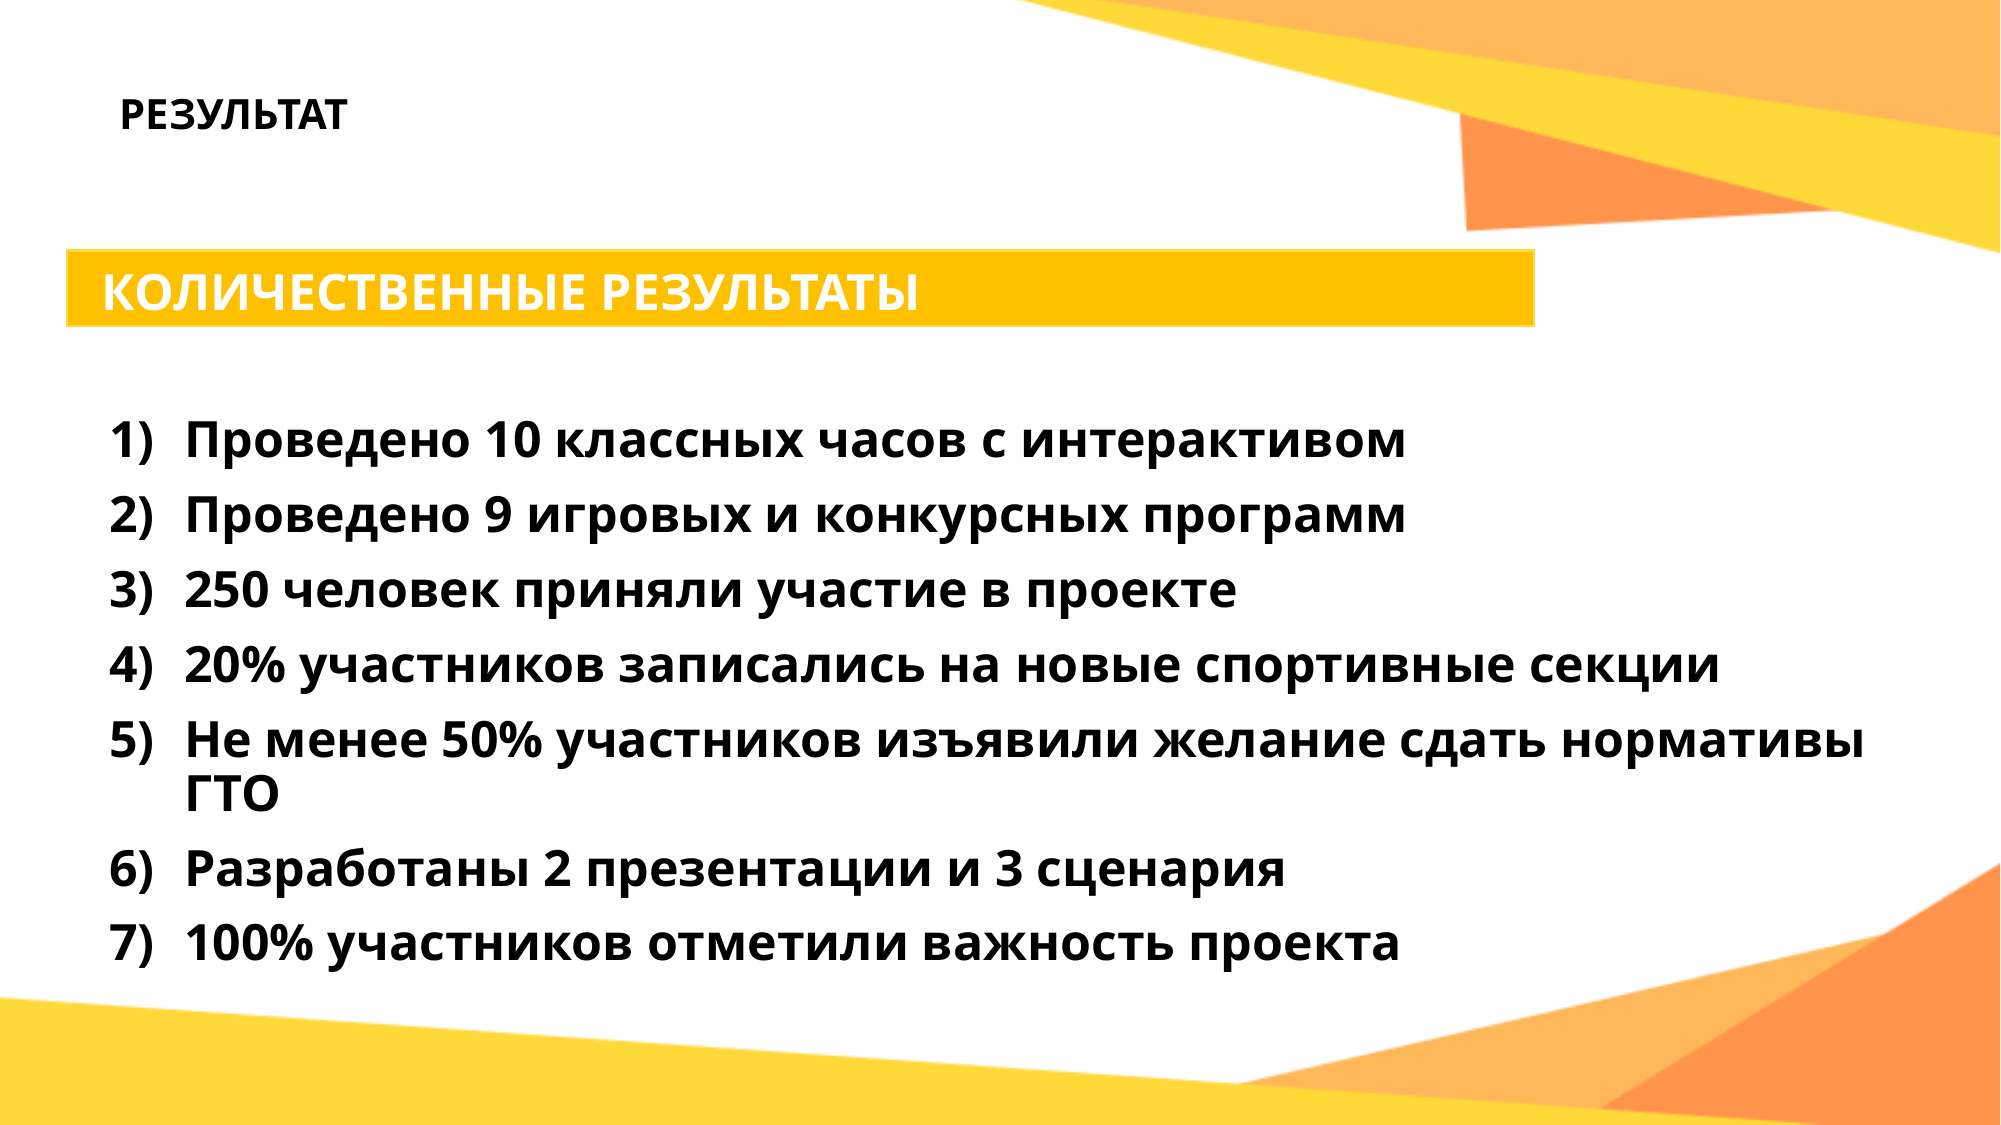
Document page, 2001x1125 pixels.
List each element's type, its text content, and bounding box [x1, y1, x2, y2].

text_box Проведено 10 классных часов с интерактивом Проведено 9 игровых и конкурсных программ 250 человек приняли участие в проекте 20% участников записались на новые спортивные секции Не менее 50% участников изъявили желание сдать нормативы ГТО Разработаны 2 презентации и 3 сценария 100% участников отметили важность проекта [94, 326, 1907, 871]
text_box [66, 249, 1535, 327]
picture [0, 0, 2001, 1125]
text_box КОЛИЧЕСТВЕННЫЕ РЕЗУЛЬТАТЫ [86, 253, 1309, 305]
text_box РЕЗУЛЬТАТ [91, 72, 364, 148]
